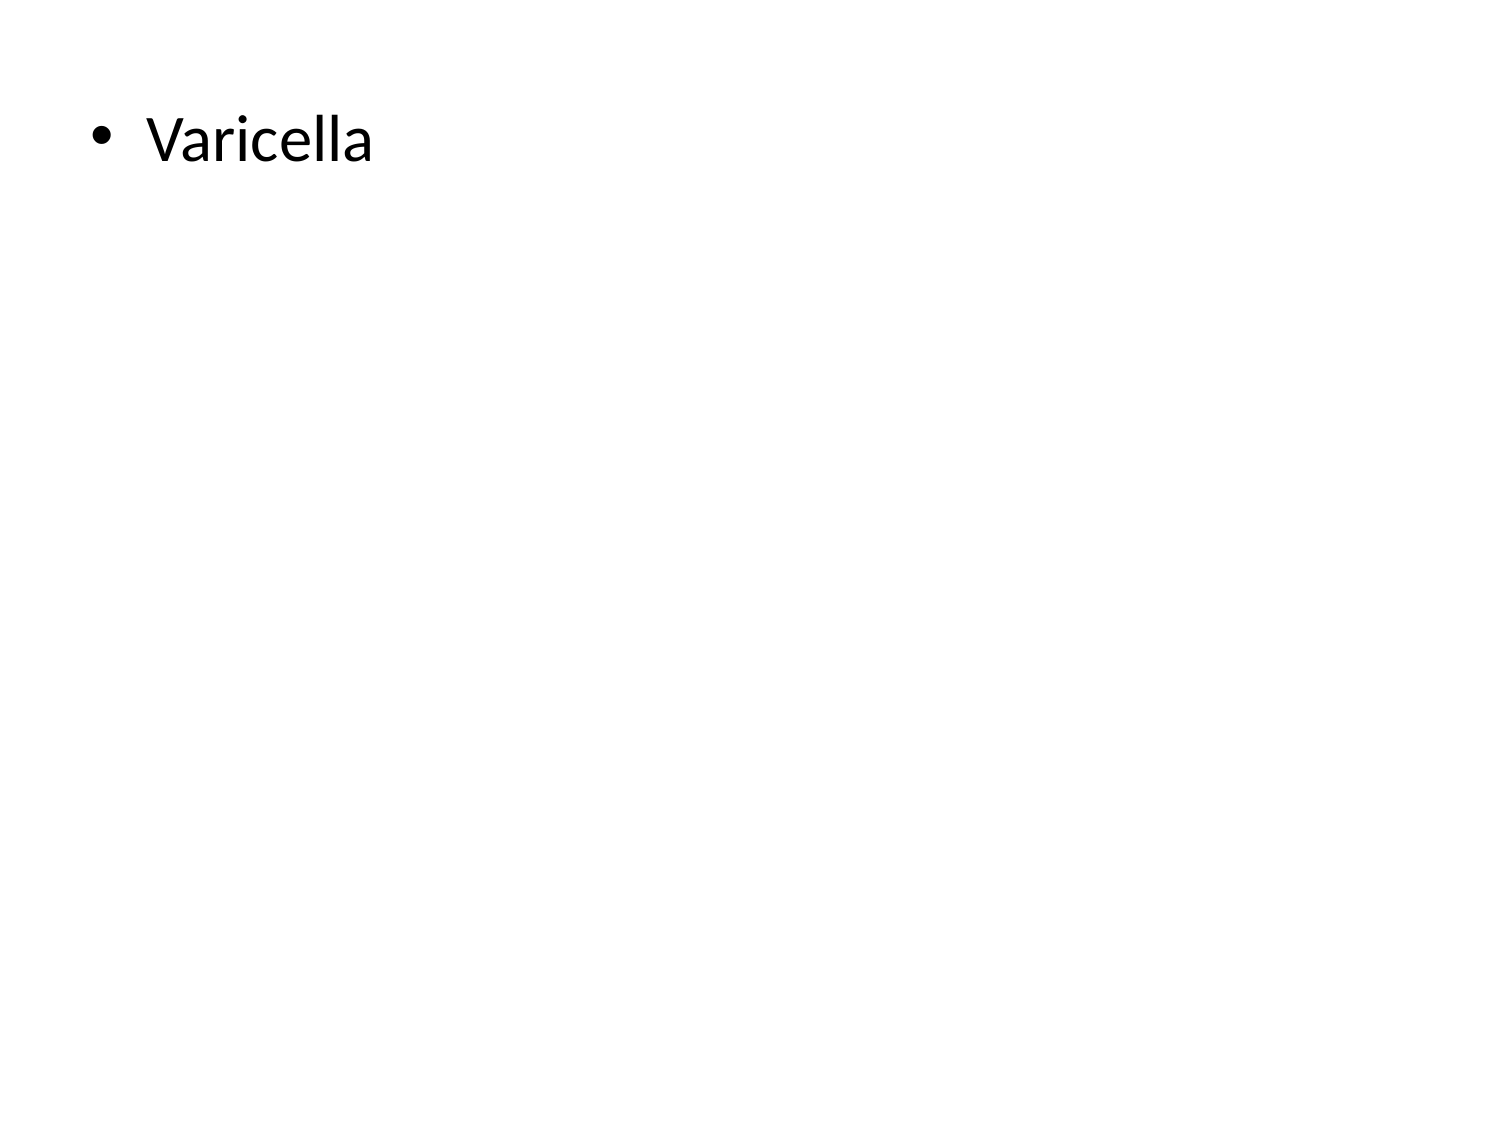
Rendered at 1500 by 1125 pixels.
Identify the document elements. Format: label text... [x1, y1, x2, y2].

list Varicella [75, 87, 1425, 1005]
